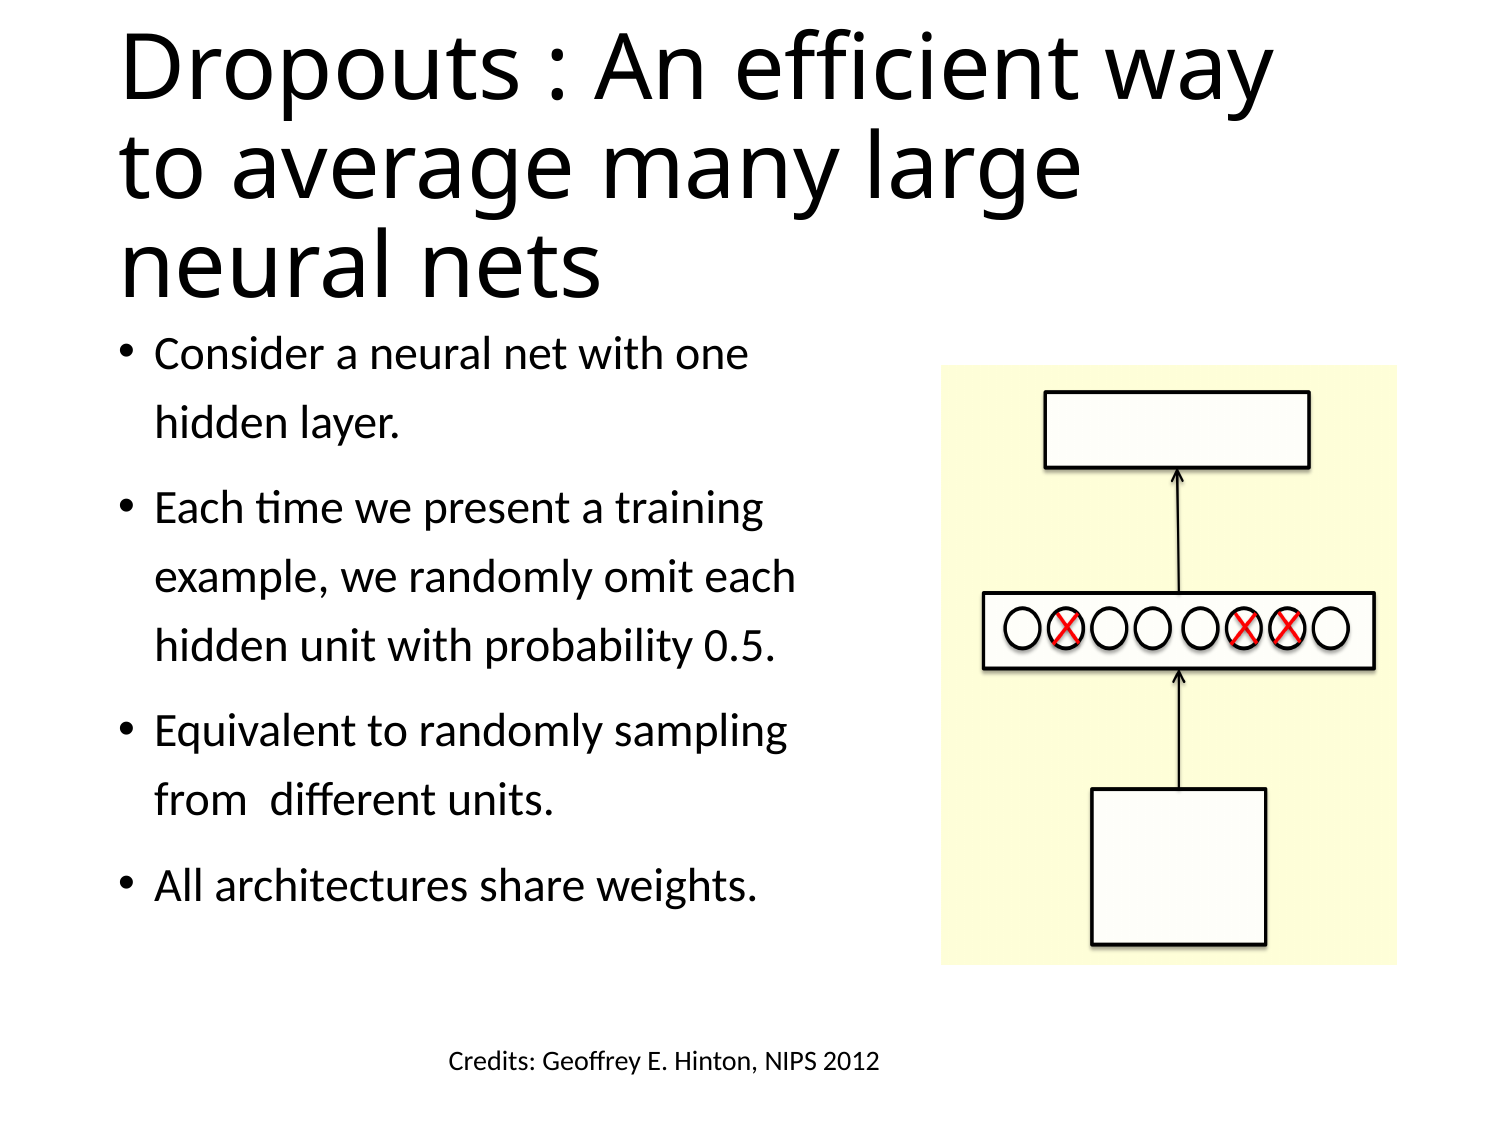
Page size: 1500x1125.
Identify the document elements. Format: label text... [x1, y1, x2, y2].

picture [941, 365, 1397, 965]
text_box Credits: Geoffrey E. Hinton, NIPS 2012 [433, 1034, 896, 1084]
title Dropouts : An efficient way to average many large neural nets [103, 59, 1397, 278]
